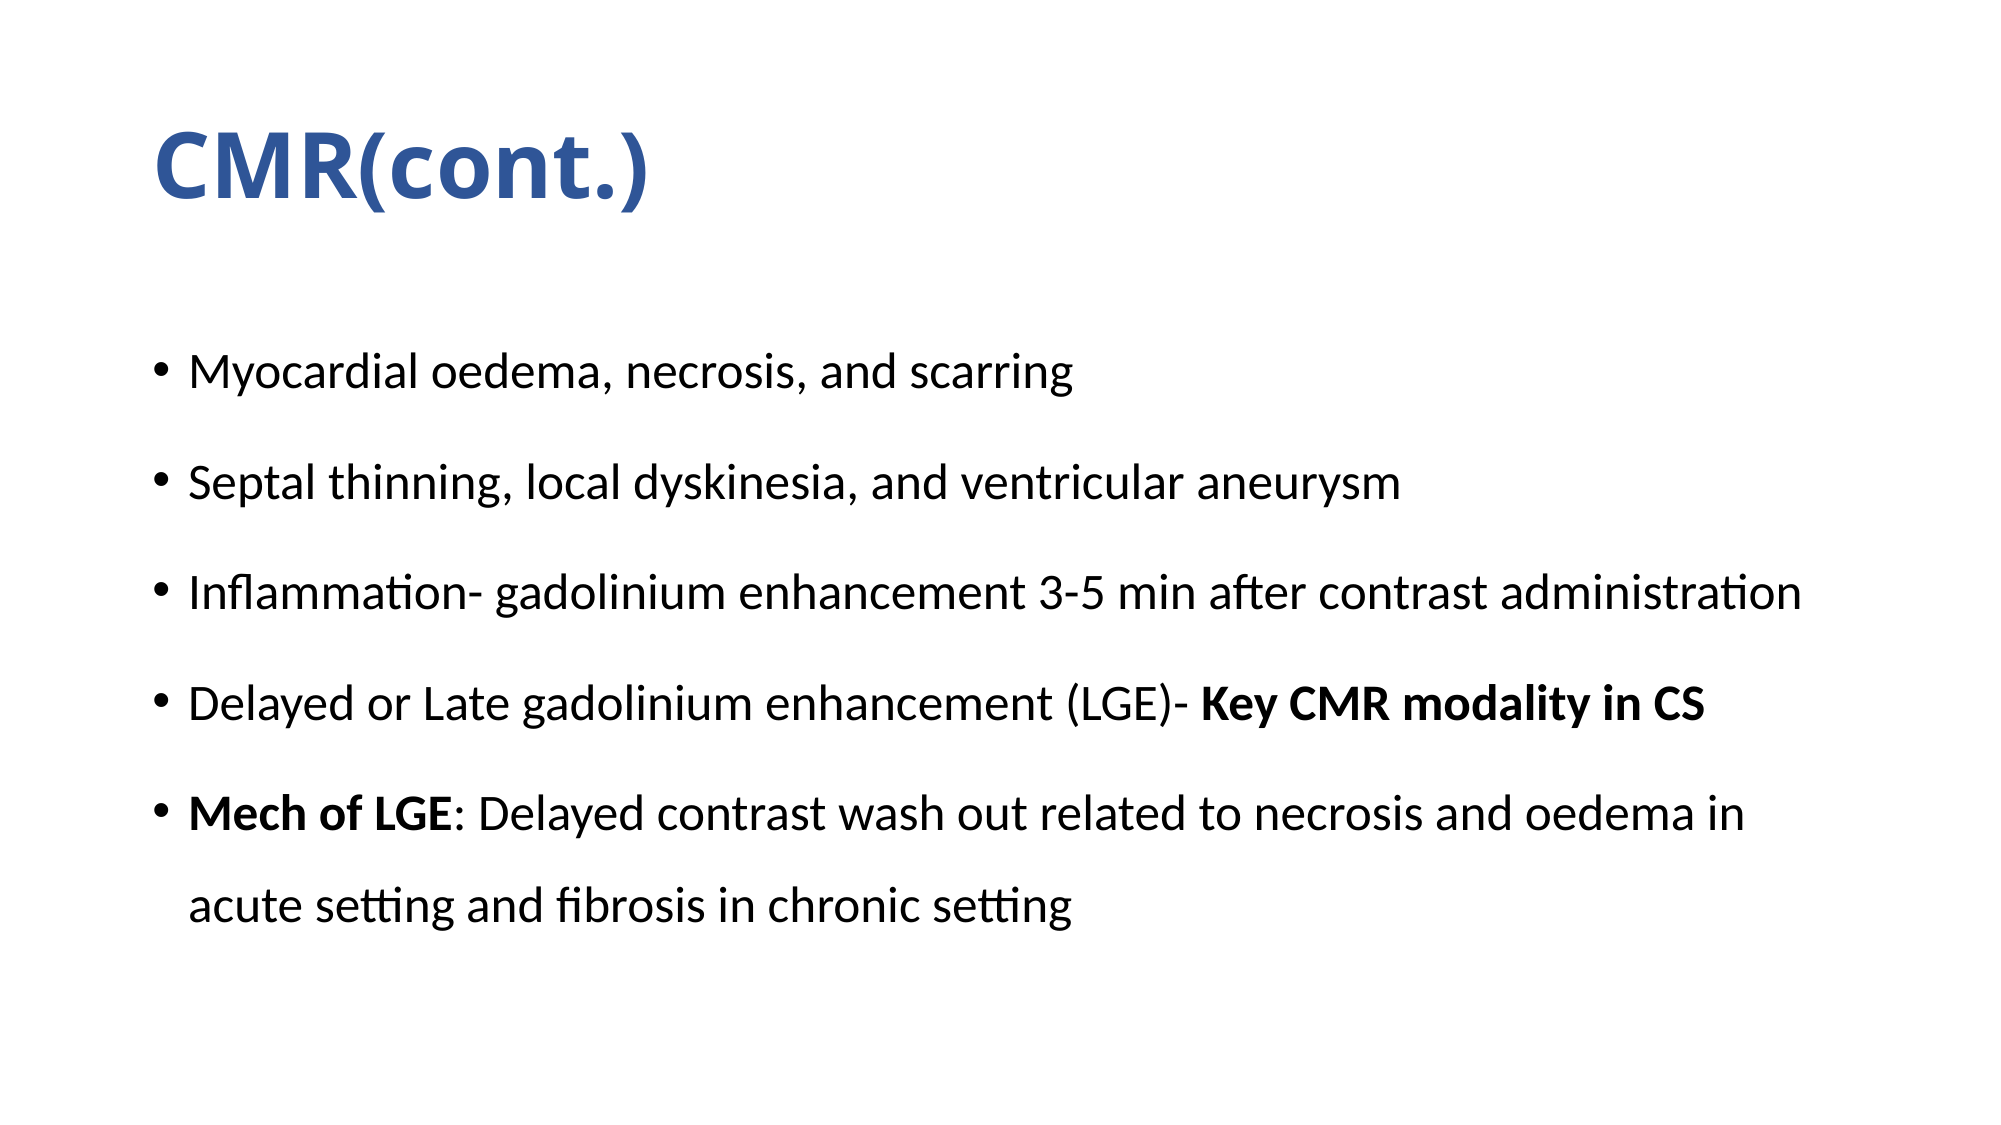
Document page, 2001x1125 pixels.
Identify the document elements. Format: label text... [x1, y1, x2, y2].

list Myocardial oedema, necrosis, and scarring Septal thinning, local dyskinesia, and ventricular aneurysm Inflammation- gadolinium enhancement 3-5 min after contrast administration Delayed or Late gadolinium enhancement (LGE)- Key CMR modality in CS Mech of LGE: Delayed contrast wash out related to necrosis and oedema in acute setting and fibrosis in chronic setting [137, 299, 1863, 1014]
title CMR(cont.) [137, 59, 1863, 278]
